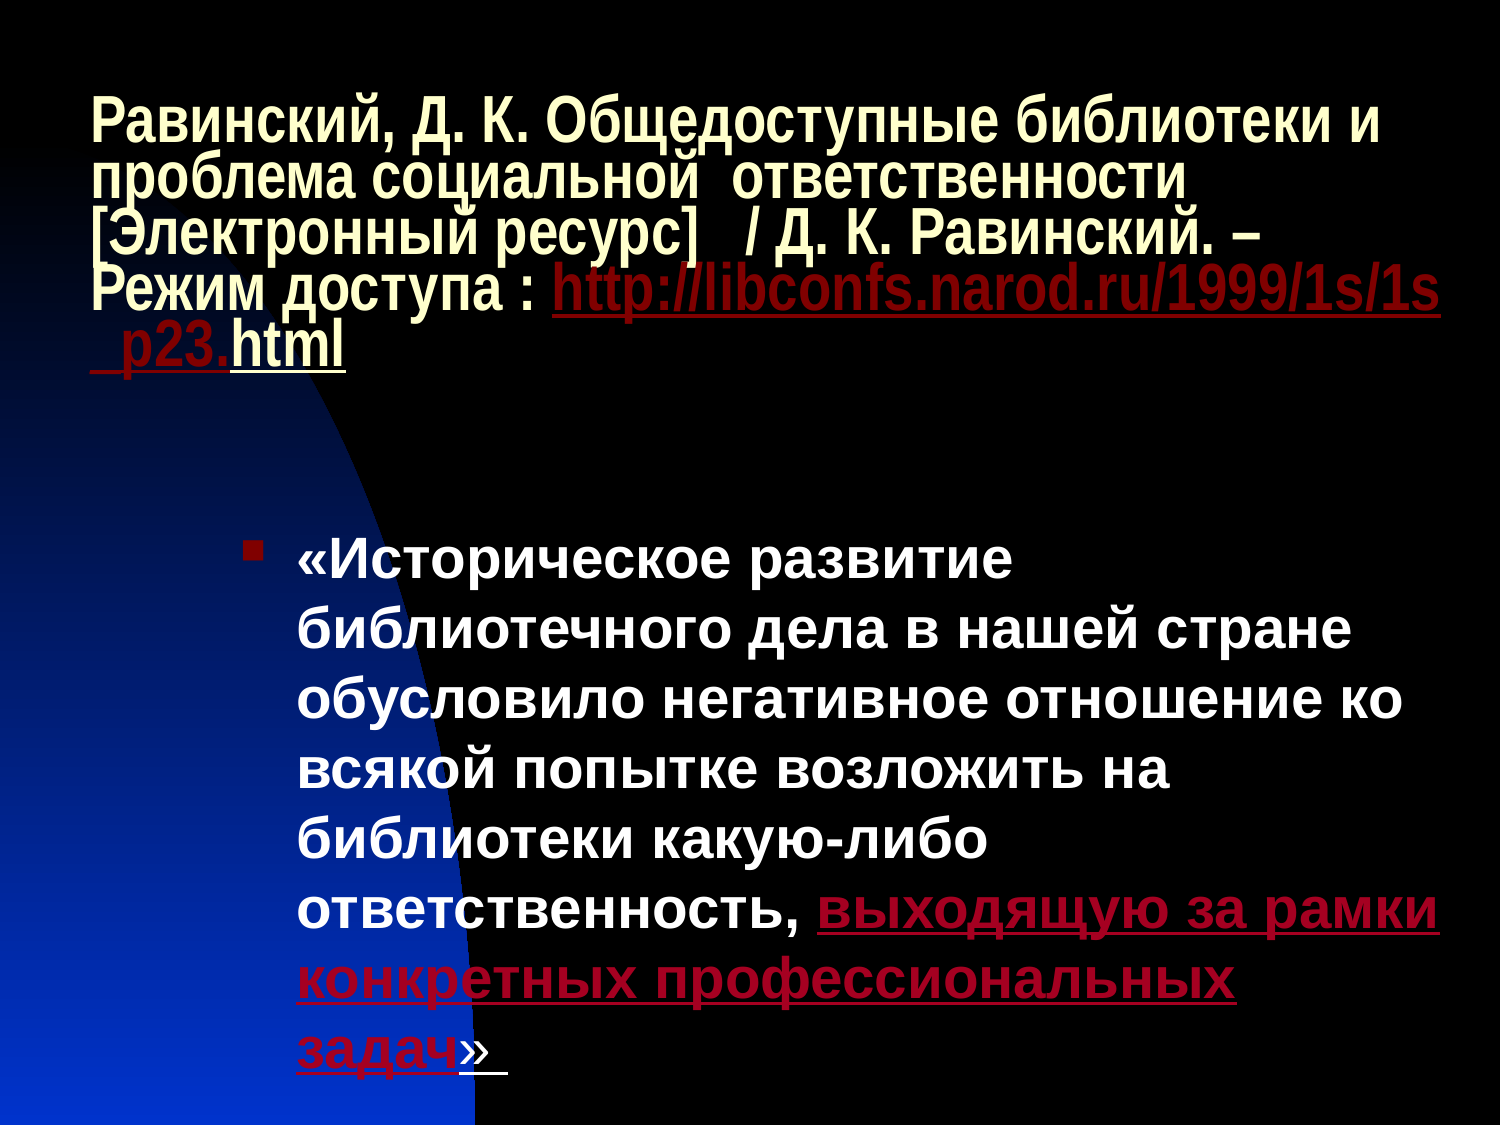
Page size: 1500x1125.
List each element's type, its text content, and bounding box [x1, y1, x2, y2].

list «Историческое развитие библиотечного дела в нашей стране обусловило негативное отношение ко всякой попытке возложить на библиотеки какую-либо ответственность, выходящую за рамки конкретных профессиональных задач» [225, 512, 1463, 1100]
title Равинский, Д. К. Общедоступные библиотеки и проблема социальной ответственности [Электронный ресурс] / Д. К. Равинский. – Режим доступа : http://libconfs.narod.ru/1999/1s/1s_p23.html [75, 62, 1463, 413]
